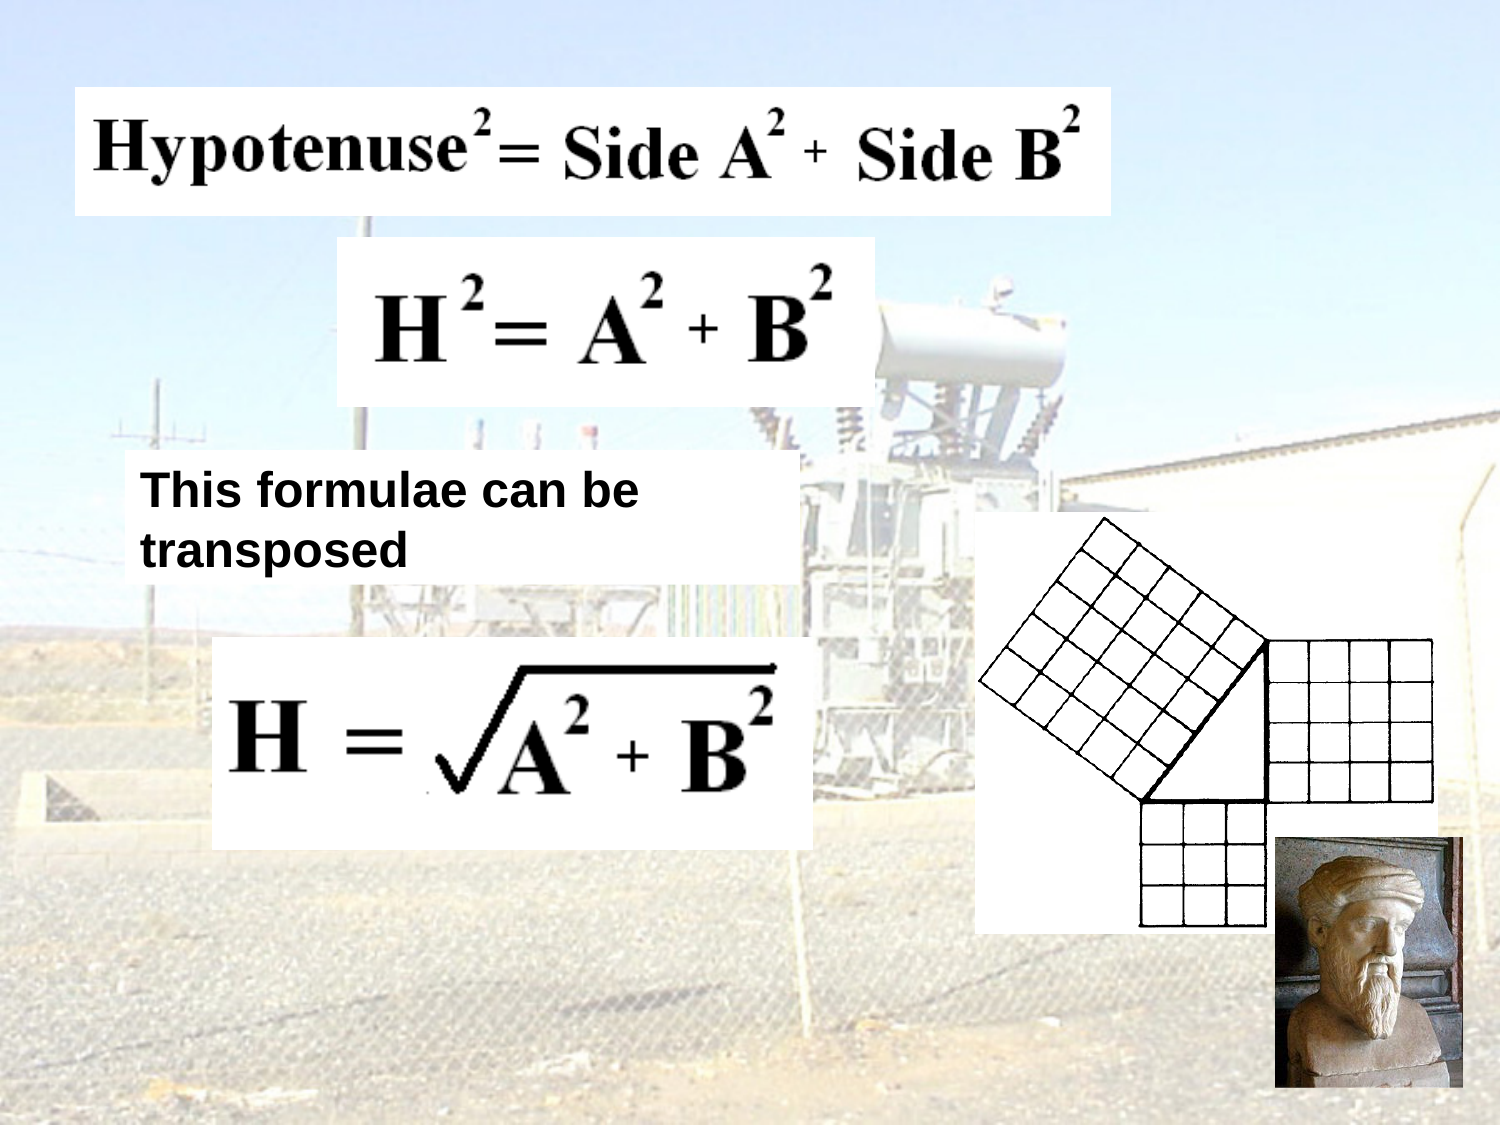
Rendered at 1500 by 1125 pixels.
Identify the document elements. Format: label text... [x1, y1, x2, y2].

text_box This formulae can be transposed [124, 449, 800, 585]
picture [0, 0, 1500, 1125]
